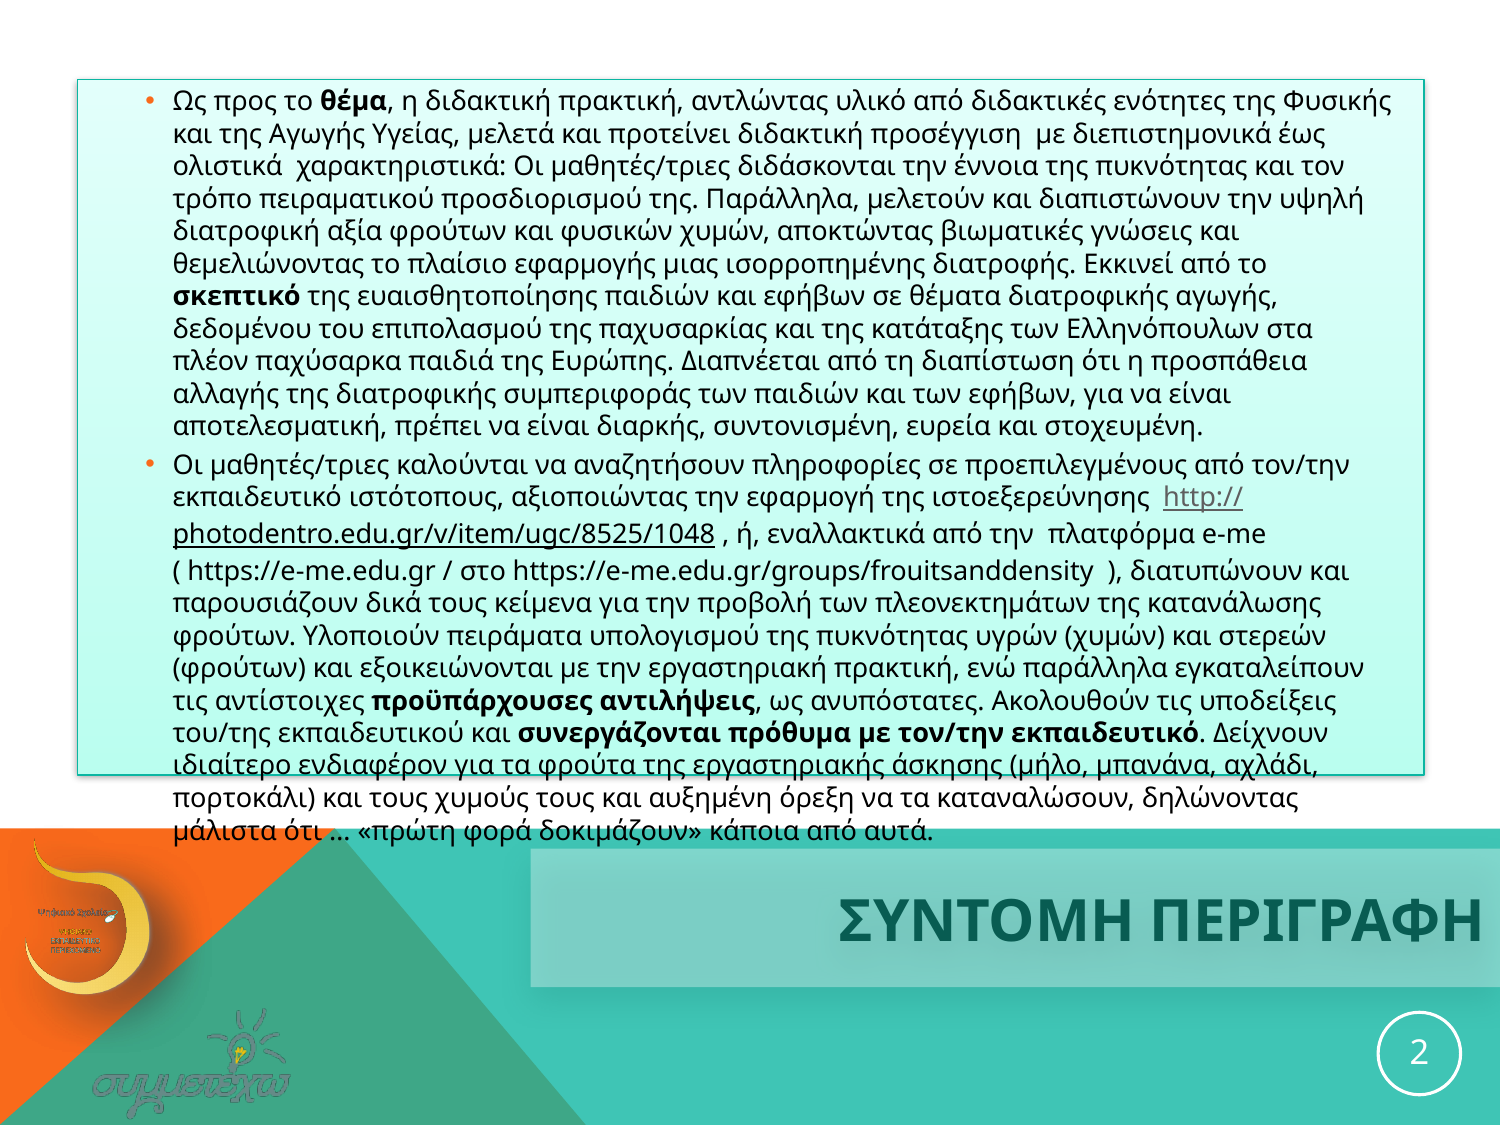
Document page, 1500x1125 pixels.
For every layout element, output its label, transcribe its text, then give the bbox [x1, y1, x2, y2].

title ΣΥΝΤΟΜΗ ΠΕΡΙΓΡΑΦΗ [530, 848, 1500, 988]
picture [18, 831, 155, 1006]
picture [79, 1007, 305, 1121]
slide_number 2 [1376, 1010, 1463, 1097]
list Ως προς το θέμα, η διδακτική πρακτική, αντλώντας υλικό από διδακτικές ενότητες της Φυσικής και της Αγωγής Υγείας, μελετά και προτείνει διδακτική προσέγγιση με διεπιστημονικά έως ολιστικά χαρακτηριστικά: Οι μαθητές/τριες διδάσκονται την έννοια της πυκνότητας και τον τρόπο πειραματικού προσδιορισμού της. Παράλληλα, μελετούν και διαπιστώνουν την υψηλή διατροφική αξία φρούτων και φυσικών χυμών, αποκτώντας βιωματικές γνώσεις και θεμελιώνοντας το πλαίσιο εφαρμογής μιας ισορροπημένης διατροφής. Εκκινεί από το σκεπτικό της ευαισθητοποίησης παιδιών και εφήβων σε θέματα διατροφικής αγωγής, δεδομένου του επιπολασμού της παχυσαρκίας και της κατάταξης των Ελληνόπουλων στα πλέον παχύσαρκα παιδιά της Ευρώπης. Διαπνέεται από τη διαπίστωση ότι η προσπάθεια αλλαγής της διατροφικής συμπεριφοράς των παιδιών και των εφήβων, για να είναι αποτελεσματική, πρέπει να είναι διαρκής, συντονισμένη, ευρεία και στοχευμένη. Οι μαθητές/τριες καλούνται να αναζητήσουν πληροφορίες σε προεπιλεγμένους από τον/την εκπαιδευτικό ιστότοπους, αξιοποιώντας την εφαρμογή της ιστοεξερεύνησης http://photodentro.edu.gr/v/item/ugc/8525/1048 , ή, εναλλακτικά από την πλατφόρμα e-me ( https://e-me.edu.gr / στο https://e-me.edu.gr/groups/frouitsanddensity ), διατυπώνουν και παρουσιάζουν δικά τους κείμενα για την προβολή των πλεονεκτημάτων της κατανάλωσης φρούτων. Υλοποιούν πειράματα υπολογισμού της πυκνότητας υγρών (χυμών) και στερεών (φρούτων) και εξοικειώνονται με την εργαστηριακή πρακτική, ενώ παράλληλα εγκαταλείπουν τις αντίστοιχες προϋπάρχουσες αντιλήψεις, ως ανυπόστατες. Ακολουθούν τις υποδείξεις του/της εκπαιδευτικού και συνεργάζονται πρόθυμα με τον/την εκπαιδευτικό. Δείχνουν ιδιαίτερο ενδιαφέρον για τα φρούτα της εργαστηριακής άσκησης (μήλο, μπανάνα, αχλάδι, πορτοκάλι) και τους χυμούς τους και αυξημένη όρεξη να τα καταναλώσουν, δηλώνοντας μάλιστα ότι … «πρώτη φορά δοκιμάζουν» κάποια από αυτά. [91, 76, 1409, 837]
